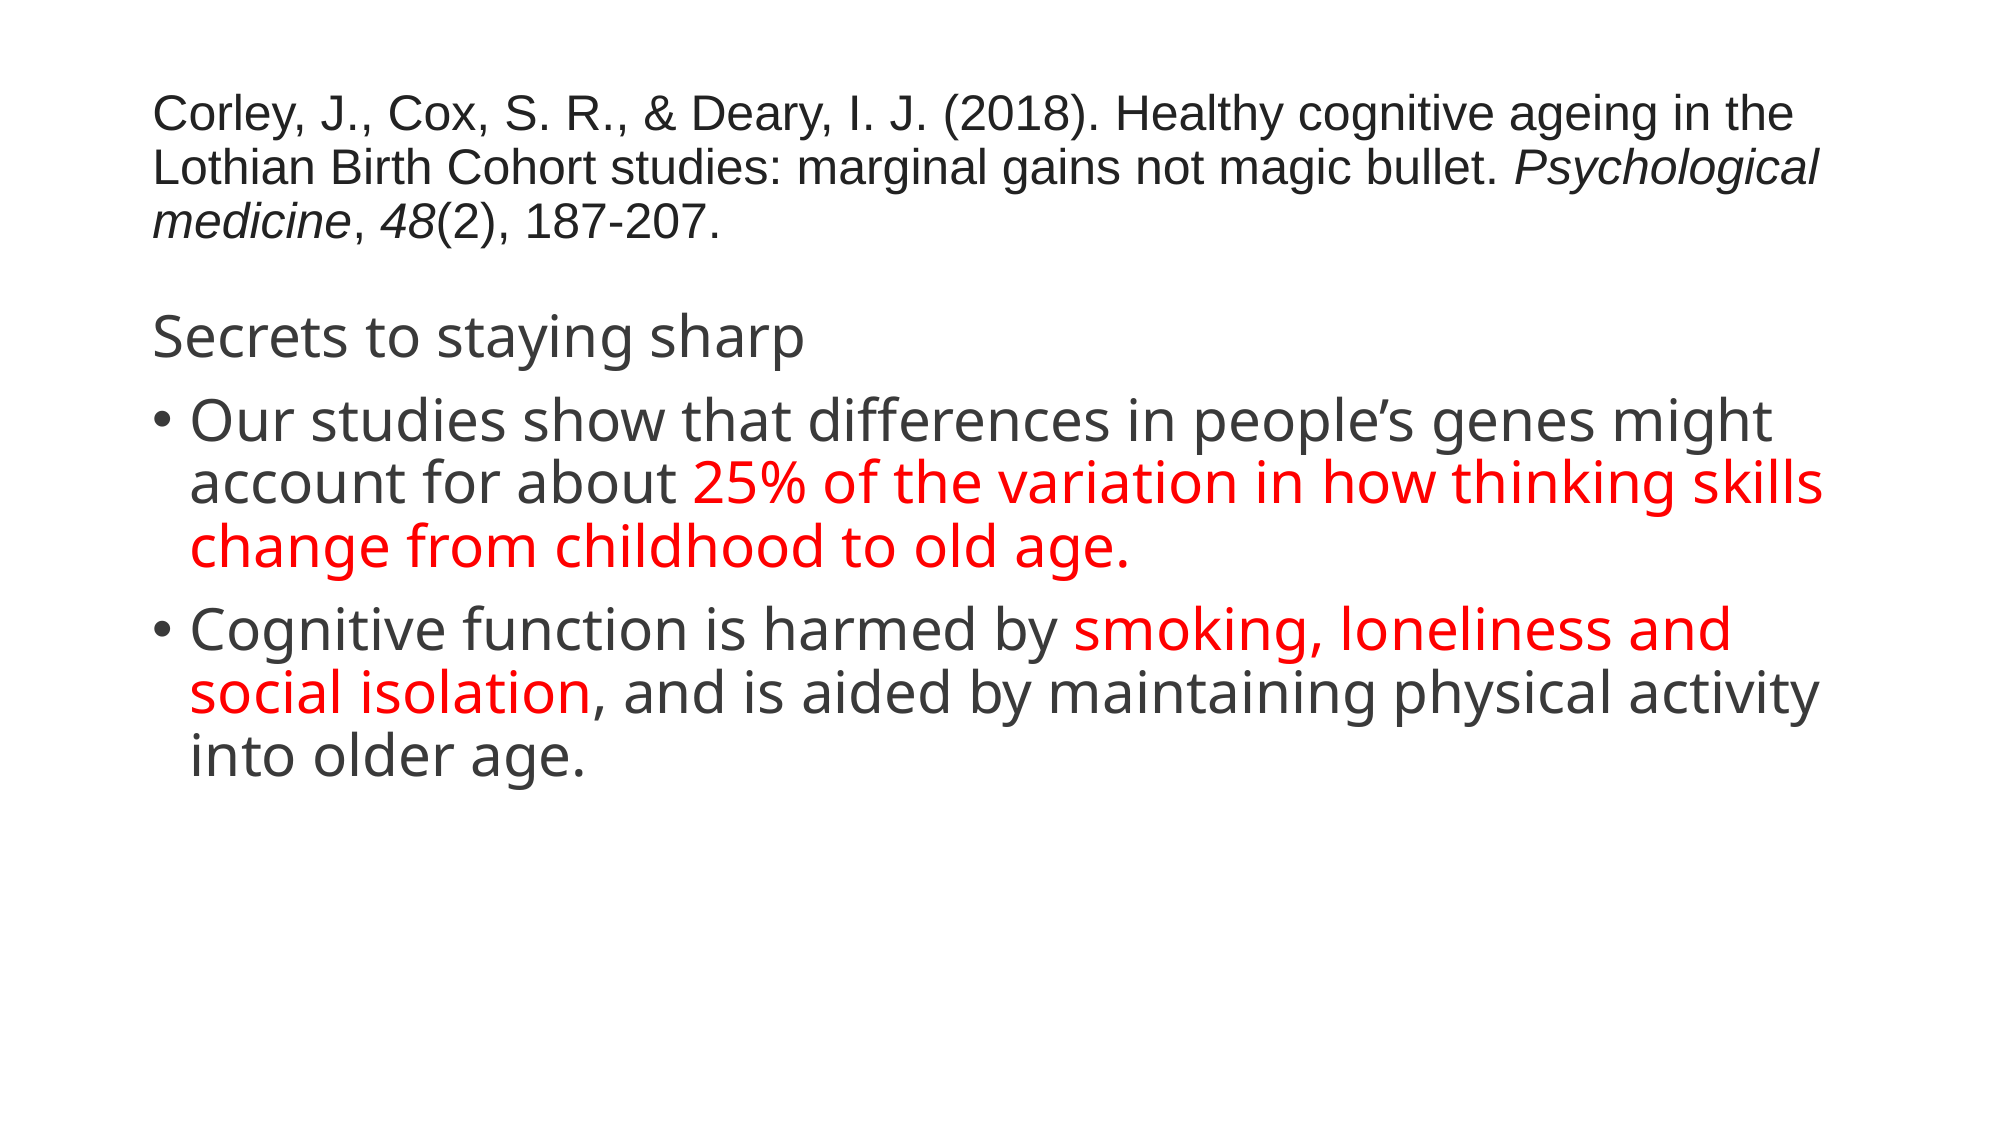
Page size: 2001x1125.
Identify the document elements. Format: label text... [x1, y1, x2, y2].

list Secrets to staying sharp Our studies show that differences in people’s genes might account for about 25% of the variation in how thinking skills change from childhood to old age. Cognitive function is harmed by smoking, loneliness and social isolation, and is aided by maintaining physical activity into older age. [137, 299, 1863, 1014]
title Corley, J., Cox, S. R., & Deary, I. J. (2018). Healthy cognitive ageing in the Lothian Birth Cohort studies: marginal gains not magic bullet. Psychological medicine, 48(2), 187-207. [137, 59, 1863, 278]
